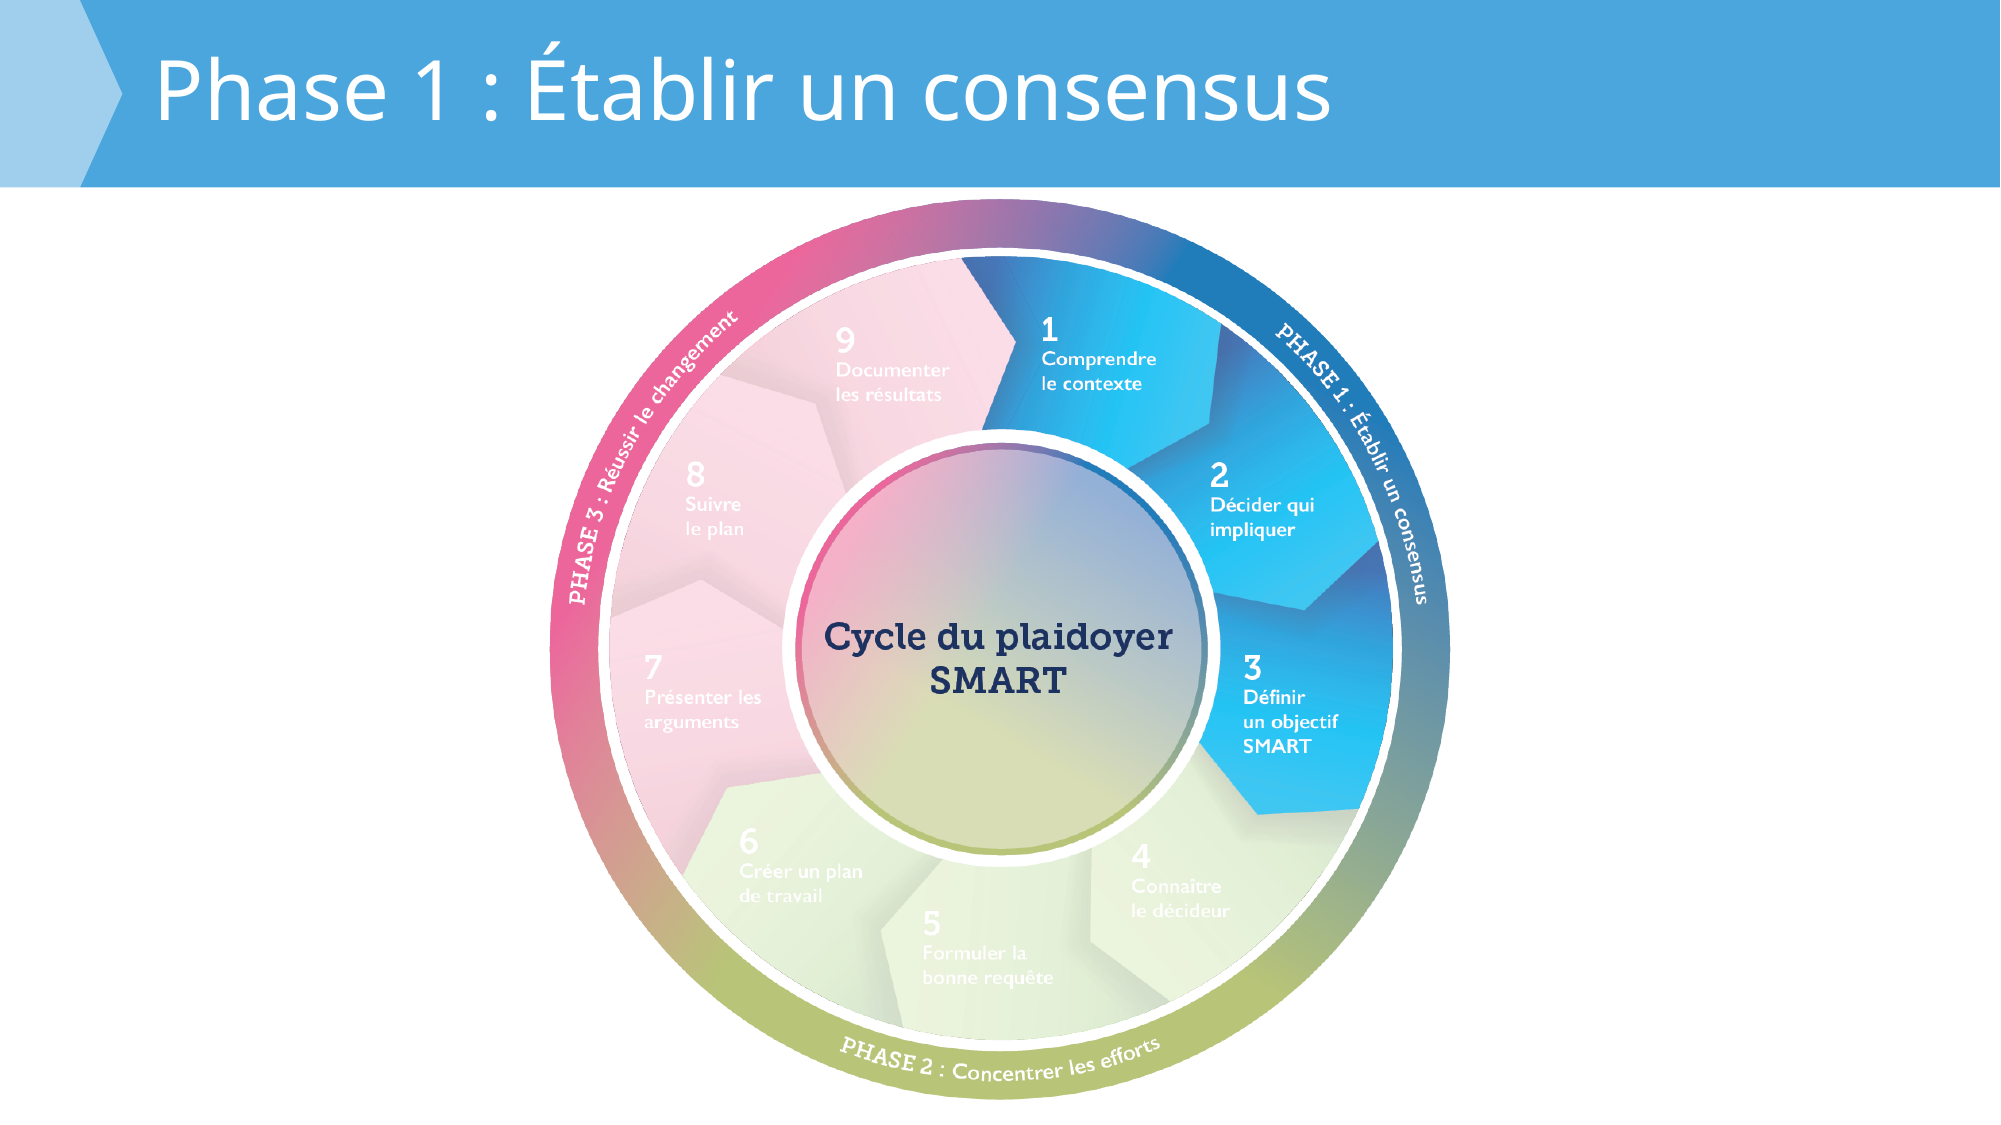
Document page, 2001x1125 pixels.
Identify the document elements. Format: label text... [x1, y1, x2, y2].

title Phase 1 : Établir un consensus [138, 29, 1727, 158]
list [523, 172, 1476, 1125]
